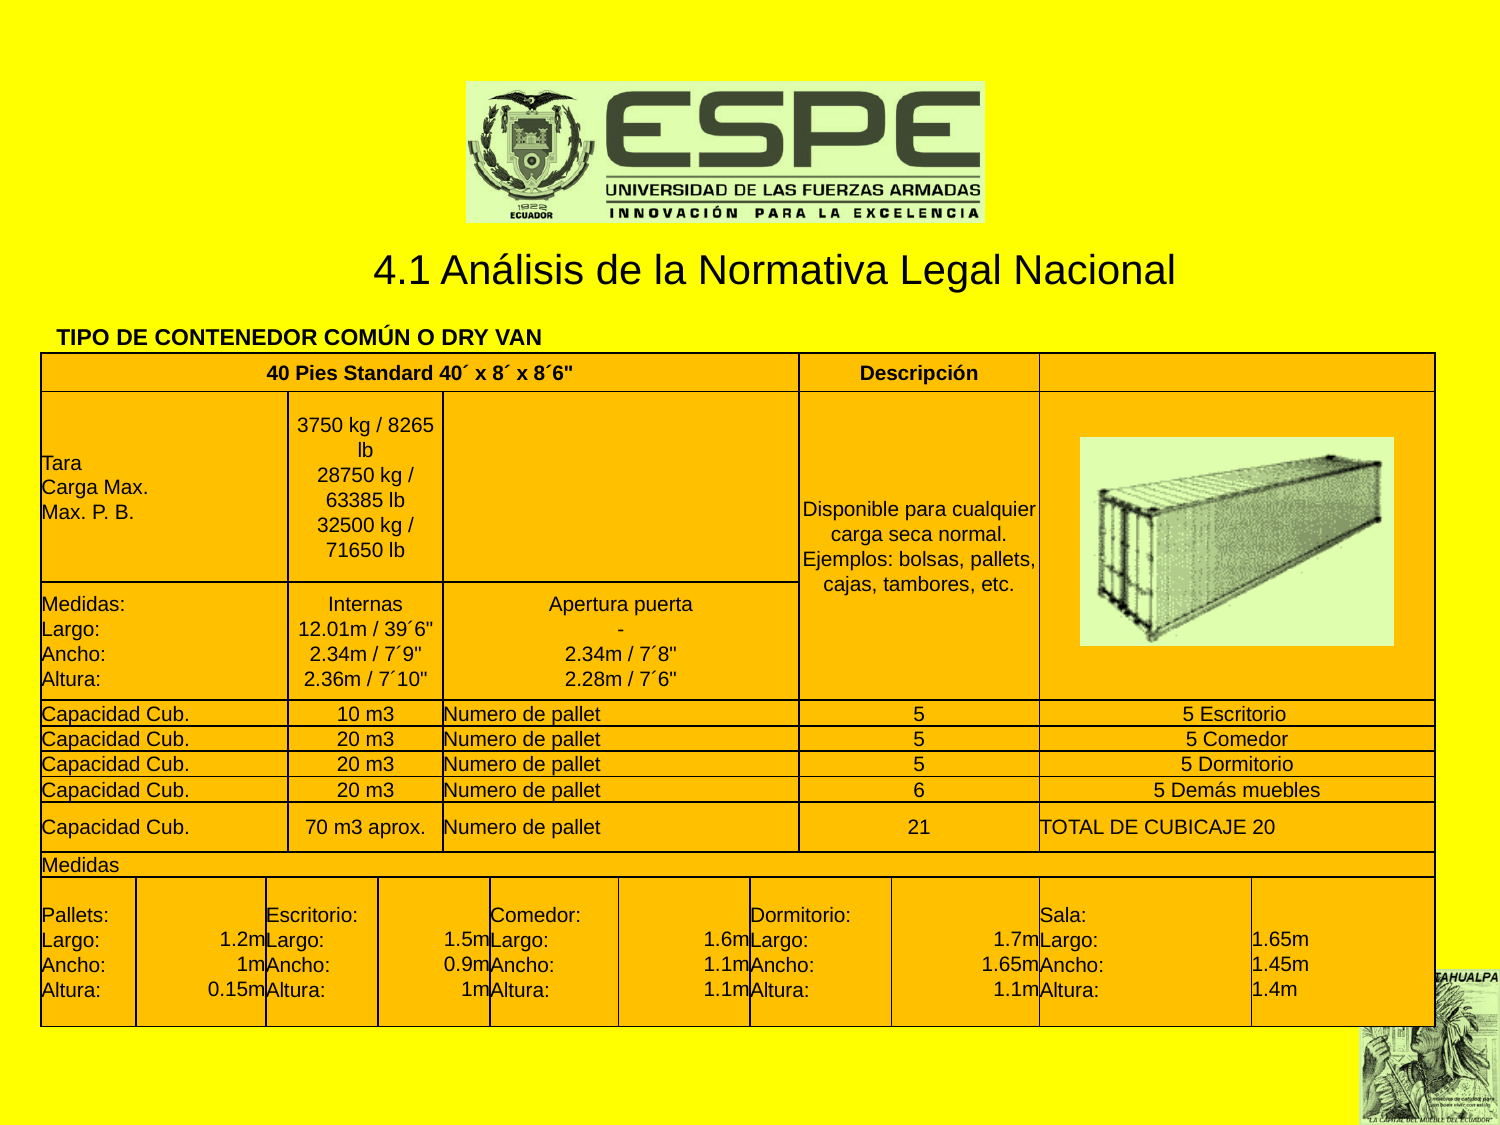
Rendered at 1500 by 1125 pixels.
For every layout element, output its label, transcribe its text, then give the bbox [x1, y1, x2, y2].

table_header Descripción [800, 354, 1039, 391]
table_cell Numero de pallet [444, 777, 798, 801]
table_cell Medidas [42, 853, 1434, 876]
table_cell Capacidad Cub. [42, 727, 287, 750]
text_box TIPO DE CONTENEDOR COMÚN O DRY VAN [41, 314, 621, 358]
table_cell 1.7m 1.65m 1.1m [892, 878, 1039, 1026]
picture [1080, 437, 1394, 646]
table_header 40 Pies Standard 40´ x 8´ x 8´6" [42, 354, 798, 391]
table_cell 5 [800, 727, 1039, 750]
table_cell Numero de pallet [444, 803, 798, 851]
table_cell Internas 12.01m / 39´6" 2.34m / 7´9" 2.36m / 7´10" [289, 583, 442, 699]
table_cell 20 m3 [289, 727, 442, 750]
picture [1359, 969, 1500, 1125]
table_cell 5 [800, 701, 1039, 725]
table_cell Medidas: Largo: Ancho: Altura: [42, 583, 287, 699]
table_cell Numero de pallet [444, 701, 798, 725]
table_cell Dormitorio: Largo: Ancho: Altura: [751, 878, 891, 1026]
table_cell Sala: Largo: Ancho: Altura: [1040, 878, 1251, 1026]
table_cell 1.65m 1.45m 1.4m [1252, 878, 1434, 1026]
table_cell Pallets: Largo: Ancho: Altura: [42, 878, 135, 1026]
table_cell Apertura puerta - 2.34m / 7´8" 2.28m / 7´6" [444, 583, 798, 699]
table_cell Disponible para cualquier carga seca normal. Ejemplos: bolsas, pallets, cajas, tambores, etc. [800, 392, 1039, 699]
table_cell [1040, 392, 1434, 699]
table_cell Capacidad Cub. [42, 803, 287, 851]
table_cell Capacidad Cub. [42, 701, 287, 725]
table_cell 1.2m 1m 0.15m [137, 878, 265, 1026]
table_cell 70 m3 aprox. [289, 803, 442, 851]
table_cell 5 [800, 752, 1039, 776]
table_cell 6 [800, 777, 1039, 801]
table_cell 1.5m 0.9m 1m [379, 878, 489, 1026]
table_cell 5 Dormitorio [1040, 752, 1434, 776]
table_cell TOTAL DE CUBICAJE 20 [1040, 803, 1434, 851]
table_cell 1.6m 1.1m 1.1m [619, 878, 749, 1026]
table_cell 5 Demás muebles [1040, 777, 1434, 801]
table_cell Comedor: Largo: Ancho: Altura: [491, 878, 618, 1026]
table_cell Tara Carga Max. Max. P. B. [42, 392, 287, 581]
table_cell 21 [800, 803, 1039, 851]
table_cell 5 Comedor [1040, 727, 1434, 750]
table_cell 5 Escritorio [1040, 701, 1434, 725]
table_header [1040, 354, 1434, 391]
table_cell Numero de pallet [444, 727, 798, 750]
table_cell Capacidad Cub. [42, 752, 287, 776]
table_cell 20 m3 [289, 752, 442, 776]
table_cell [444, 392, 798, 581]
table_cell Capacidad Cub. [42, 777, 287, 801]
picture [465, 81, 985, 223]
table_cell 3750 kg / 8265 lb 28750 kg / 63385 lb 32500 kg / 71650 lb [289, 392, 442, 581]
table_cell 20 m3 [289, 777, 442, 801]
table_cell 10 m3 [289, 701, 442, 725]
text_box 4.1 Análisis de la Normativa Legal Nacional [137, 222, 1413, 352]
table_cell Escritorio: Largo: Ancho: Altura: [267, 878, 377, 1026]
table_cell Numero de pallet [444, 752, 798, 776]
